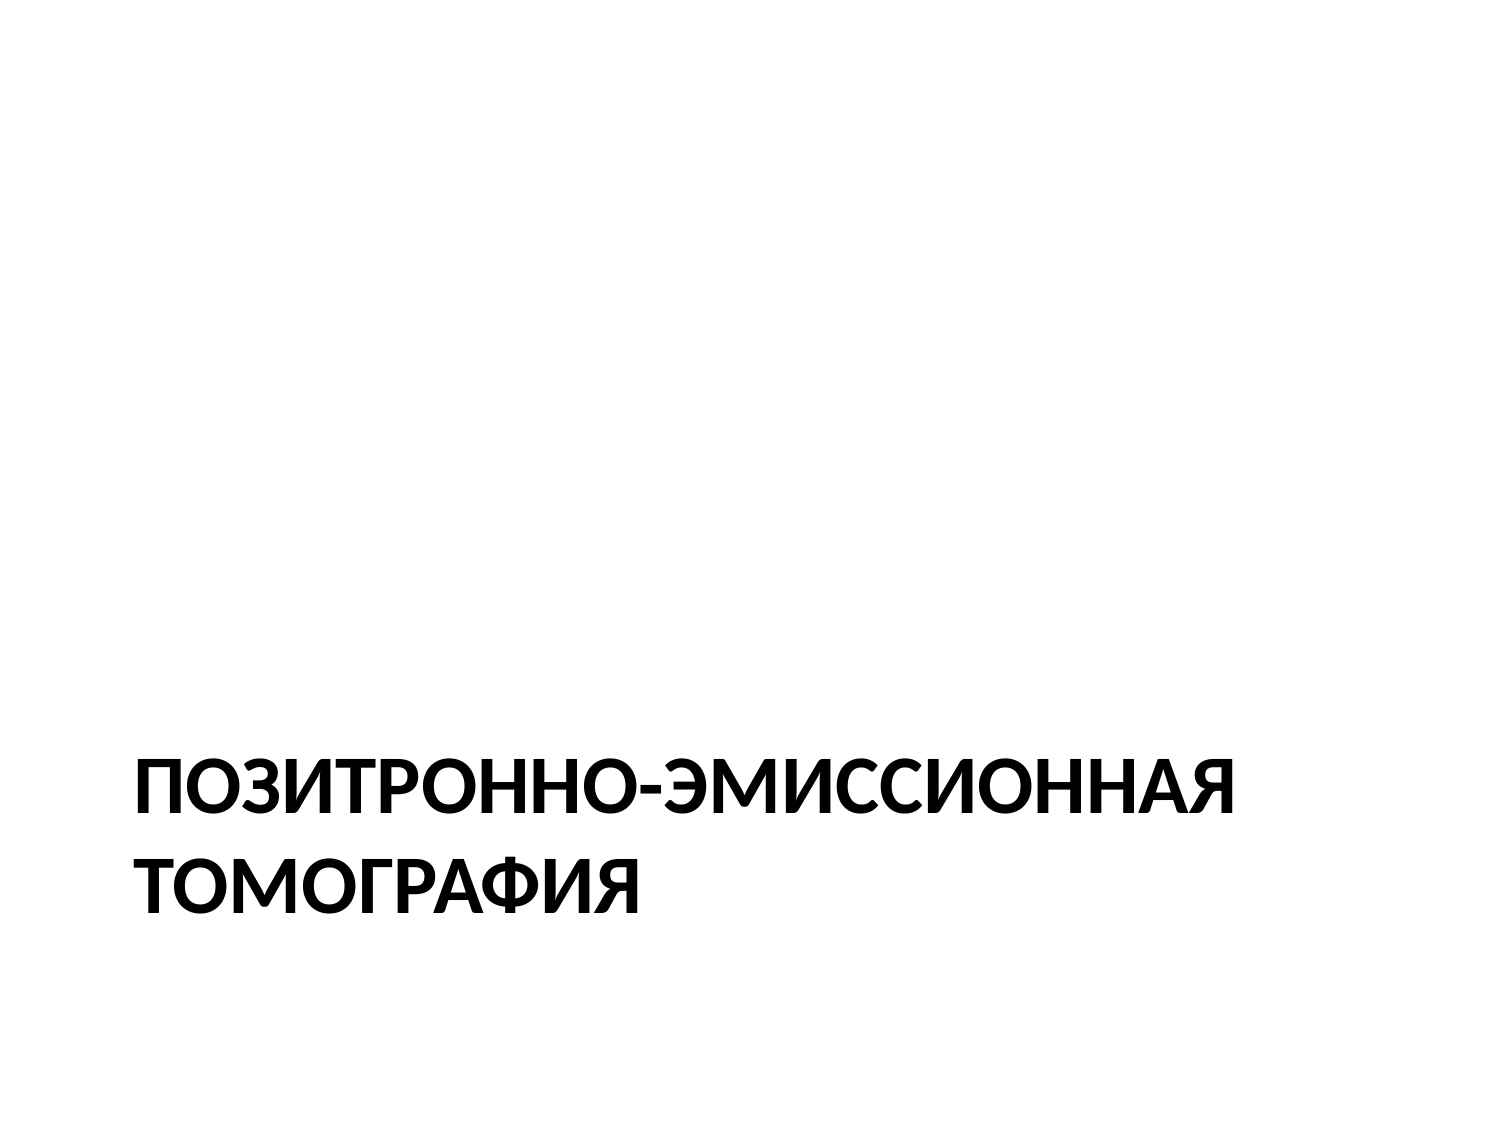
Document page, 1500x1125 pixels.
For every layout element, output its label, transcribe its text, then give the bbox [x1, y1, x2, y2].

title Позитронно-эмиссионная томография [118, 722, 1394, 947]
